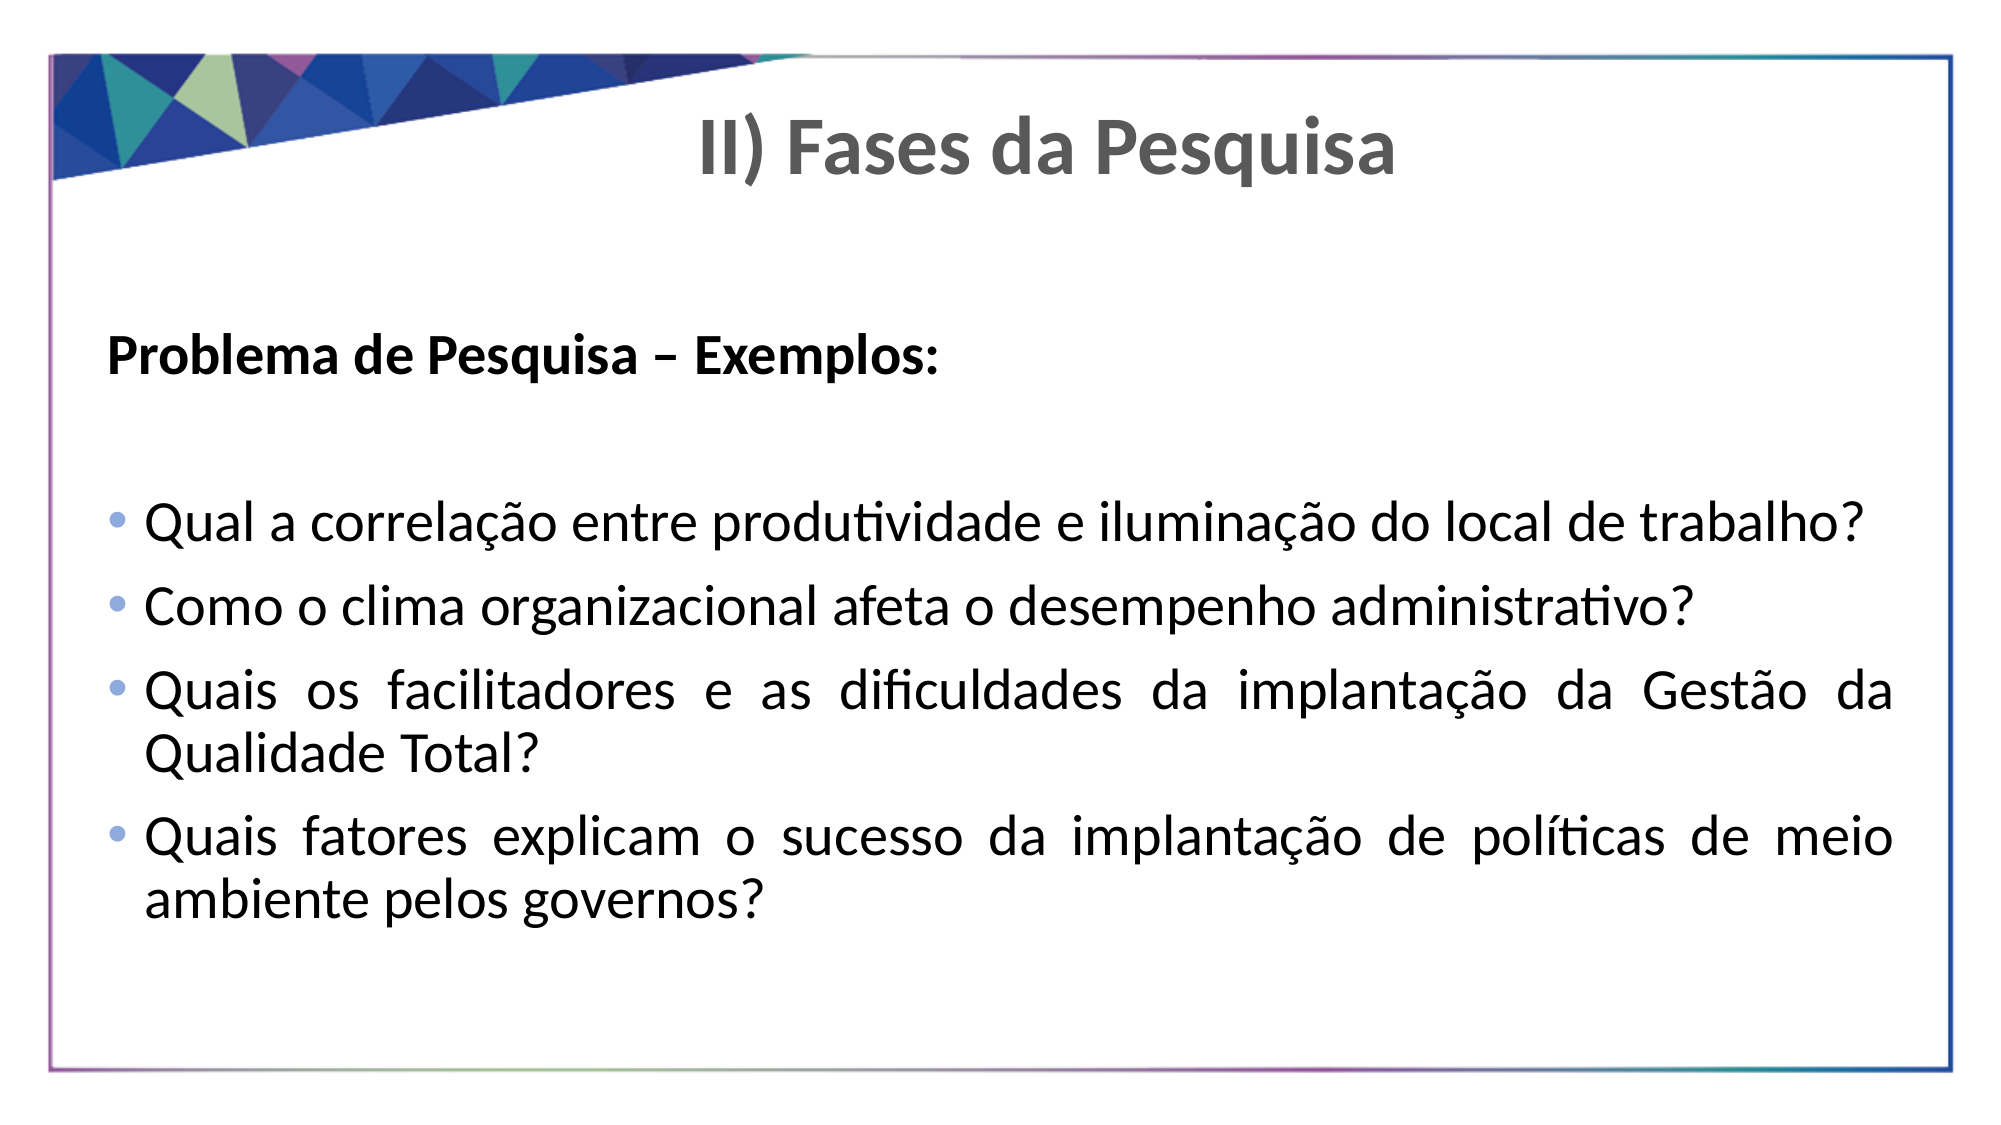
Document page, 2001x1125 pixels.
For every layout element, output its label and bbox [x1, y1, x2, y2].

text_box [2, 2, 2000, 1125]
